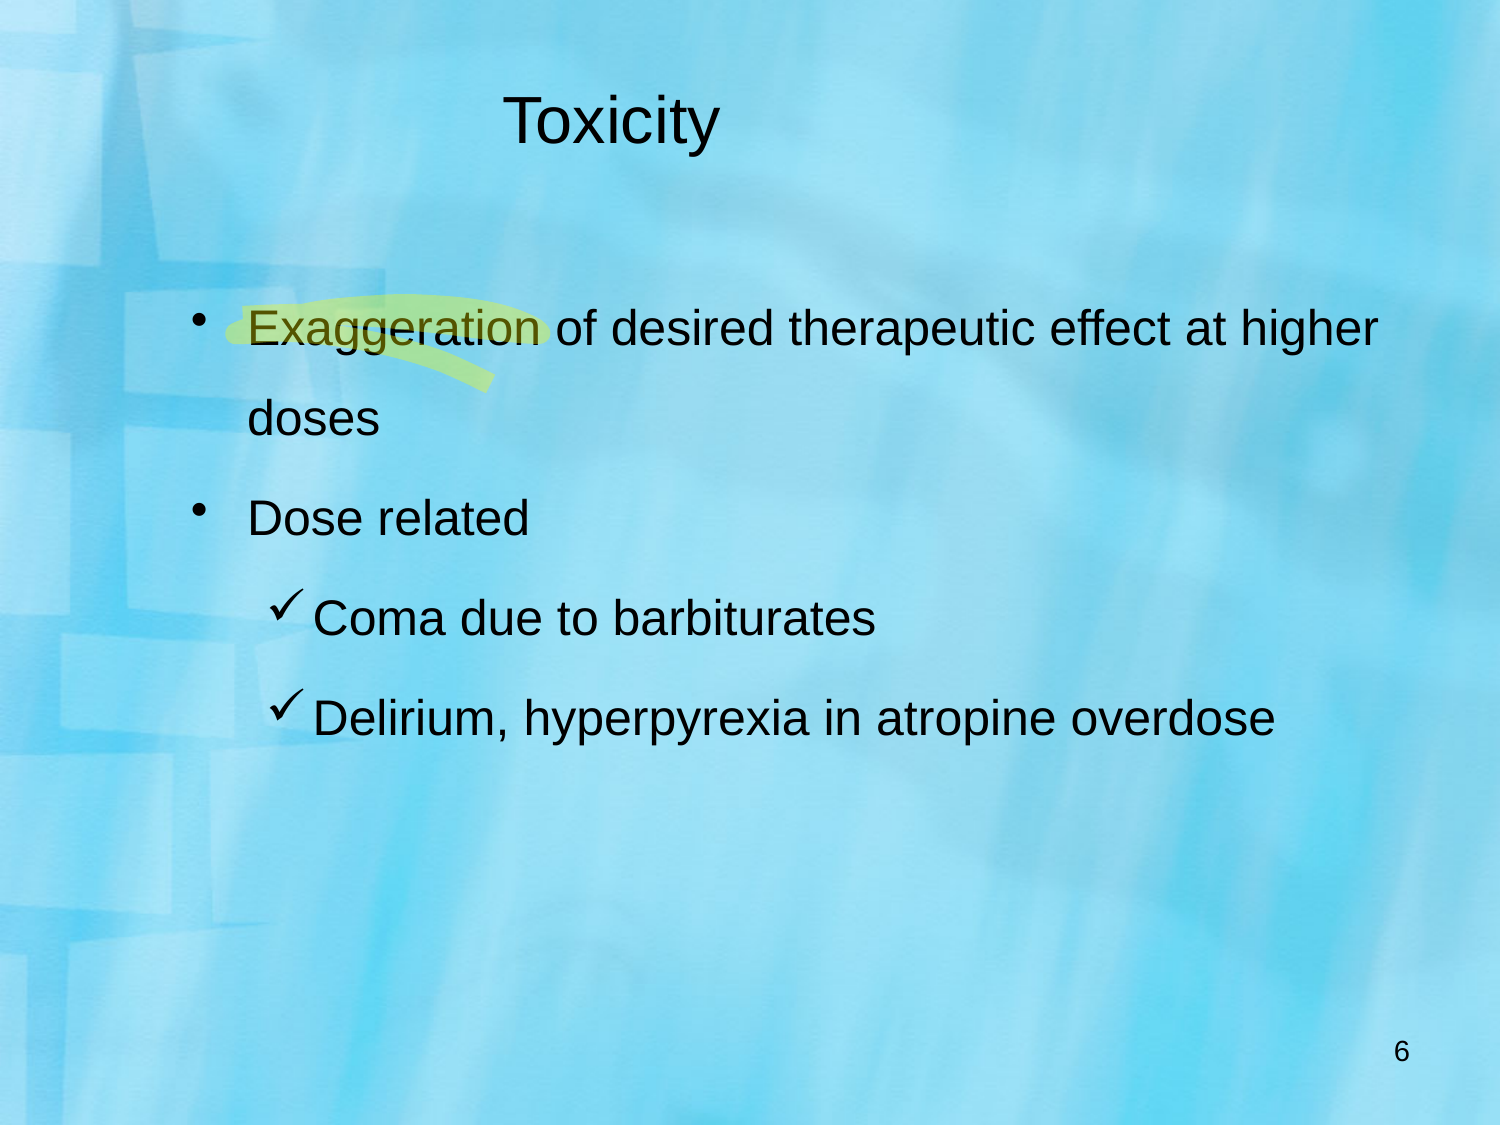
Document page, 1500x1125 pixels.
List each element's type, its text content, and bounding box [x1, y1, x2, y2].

list Exaggeration of desired therapeutic effect at higher doses Dose related Coma due to barbiturates Delirium, hyperpyrexia in atropine overdose [175, 257, 1477, 1001]
slide_number 6 [1074, 1024, 1426, 1103]
title Toxicity [486, 0, 1500, 165]
picture [0, 0, 1500, 1125]
